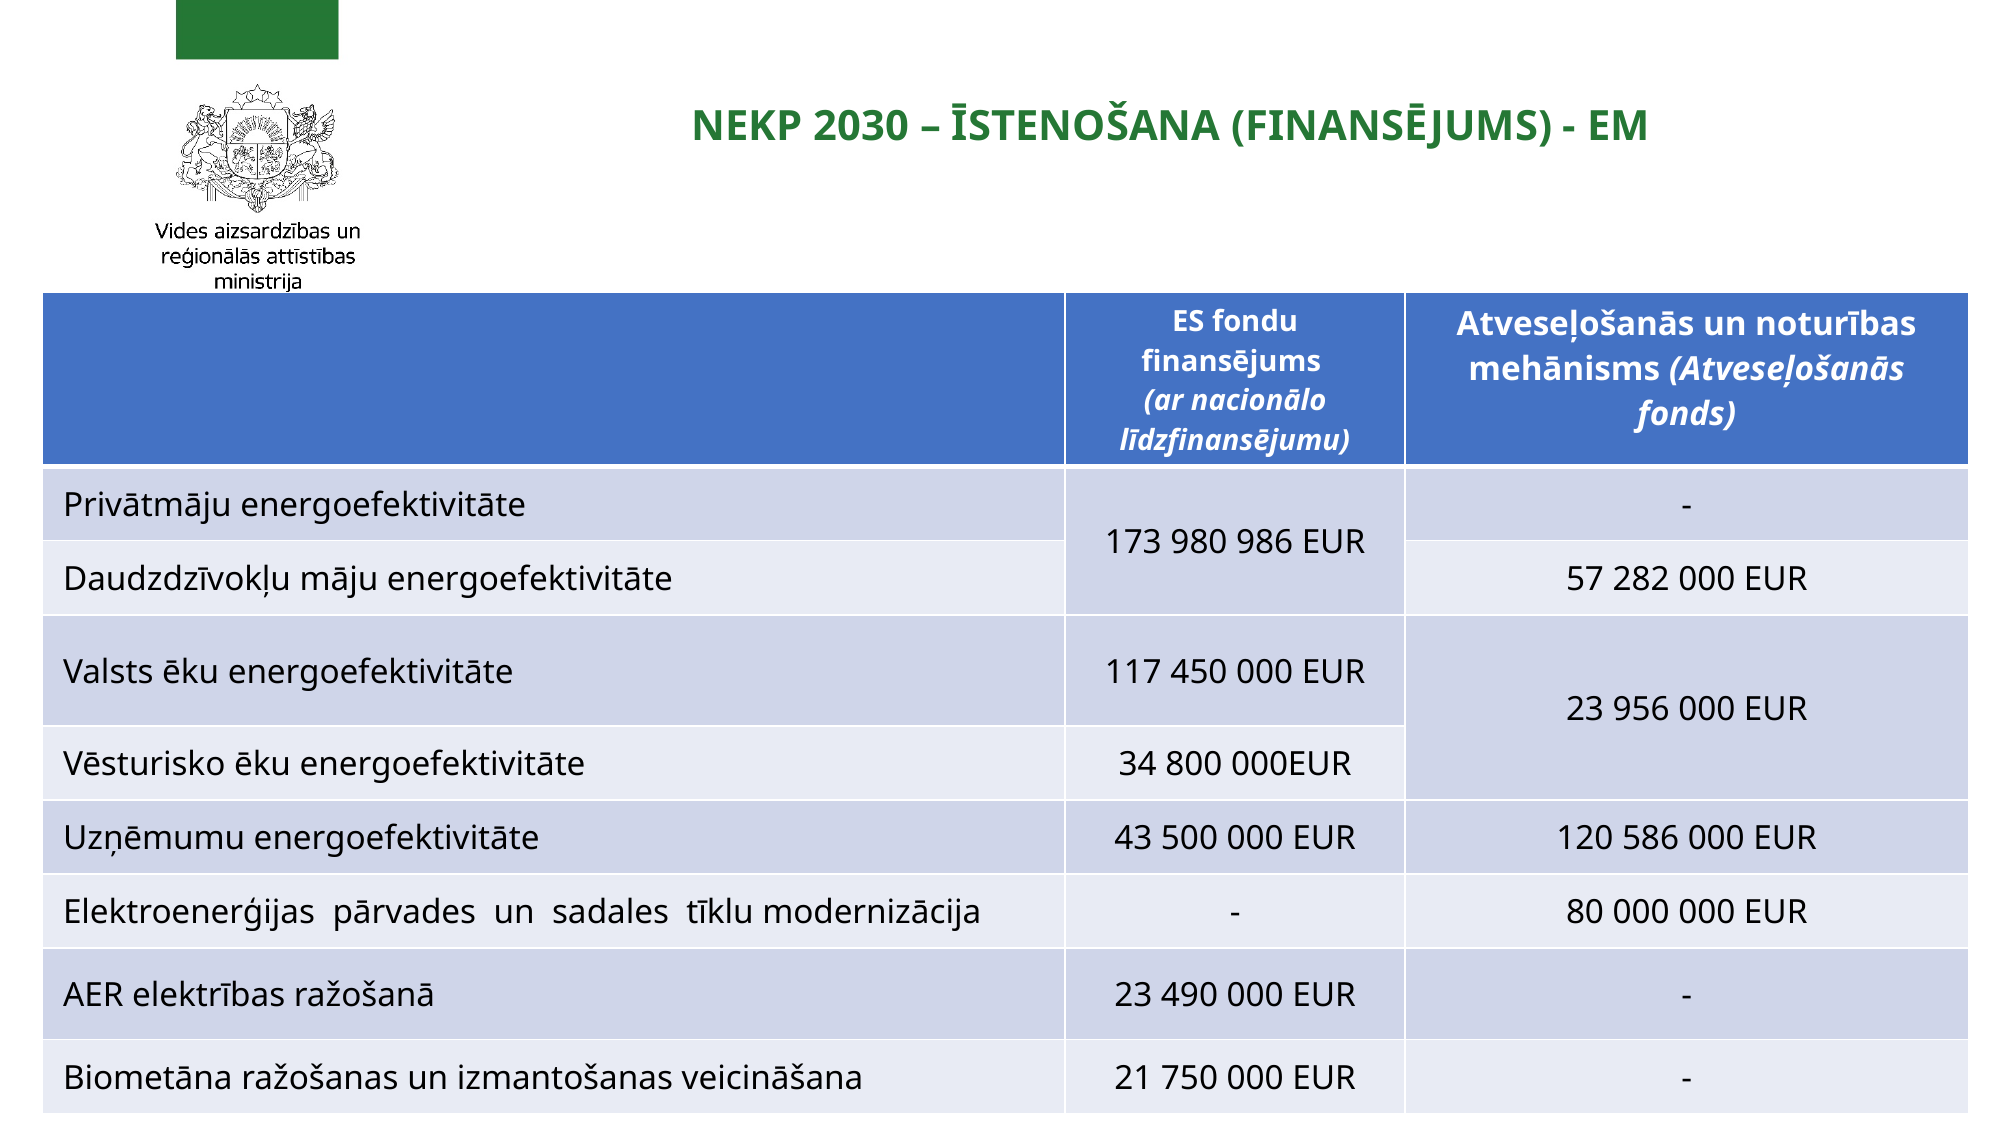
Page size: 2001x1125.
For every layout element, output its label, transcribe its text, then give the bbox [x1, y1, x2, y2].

table_header Atveseļošanās un noturības mehānisms (Atveseļošanās fonds) [1406, 293, 1968, 464]
table_cell 173 980 986 EUR [1066, 469, 1404, 614]
table_cell 34 800 000EUR [1066, 727, 1404, 799]
table_cell - [1406, 1040, 1968, 1113]
table_cell Vēsturisko ēku energoefektivitāte [43, 727, 1064, 799]
picture [96, 0, 418, 292]
table_cell - [1406, 949, 1968, 1039]
table_cell 80 000 000 EUR [1406, 875, 1968, 947]
table_cell Biometāna ražošanas un izmantošanas veicināšana [43, 1040, 1064, 1113]
table_cell Privātmāju energoefektivitāte [43, 469, 1064, 540]
table_cell - [1406, 469, 1968, 540]
table_cell 23 490 000 EUR [1066, 949, 1404, 1039]
table_cell 120 586 000 EUR [1406, 801, 1968, 873]
table_cell 21 750 000 EUR [1066, 1040, 1404, 1113]
table_cell 23 956 000 EUR [1406, 616, 1968, 799]
table_cell 117 450 000 EUR [1066, 616, 1404, 725]
table_header [43, 293, 1064, 464]
table_cell AER elektrības ražošanā [43, 949, 1064, 1039]
title NEKP 2030 – ĪSTENOŠANA (FINANSĒJUMS) - EM [372, 51, 1969, 223]
table_header ES fondu finansējums (ar nacionālo līdzfinansējumu) [1066, 293, 1404, 464]
table_cell - [1066, 875, 1404, 947]
table_cell Daudzdzīvokļu māju energoefektivitāte [43, 541, 1064, 614]
table_cell Valsts ēku energoefektivitāte [43, 616, 1064, 725]
table_cell Elektroenerģijas pārvades un sadales tīklu modernizācija [43, 875, 1064, 947]
table_cell 43 500 000 EUR [1066, 801, 1404, 873]
table_cell 57 282 000 EUR [1406, 541, 1968, 614]
table_cell Uzņēmumu energoefektivitāte [43, 801, 1064, 873]
